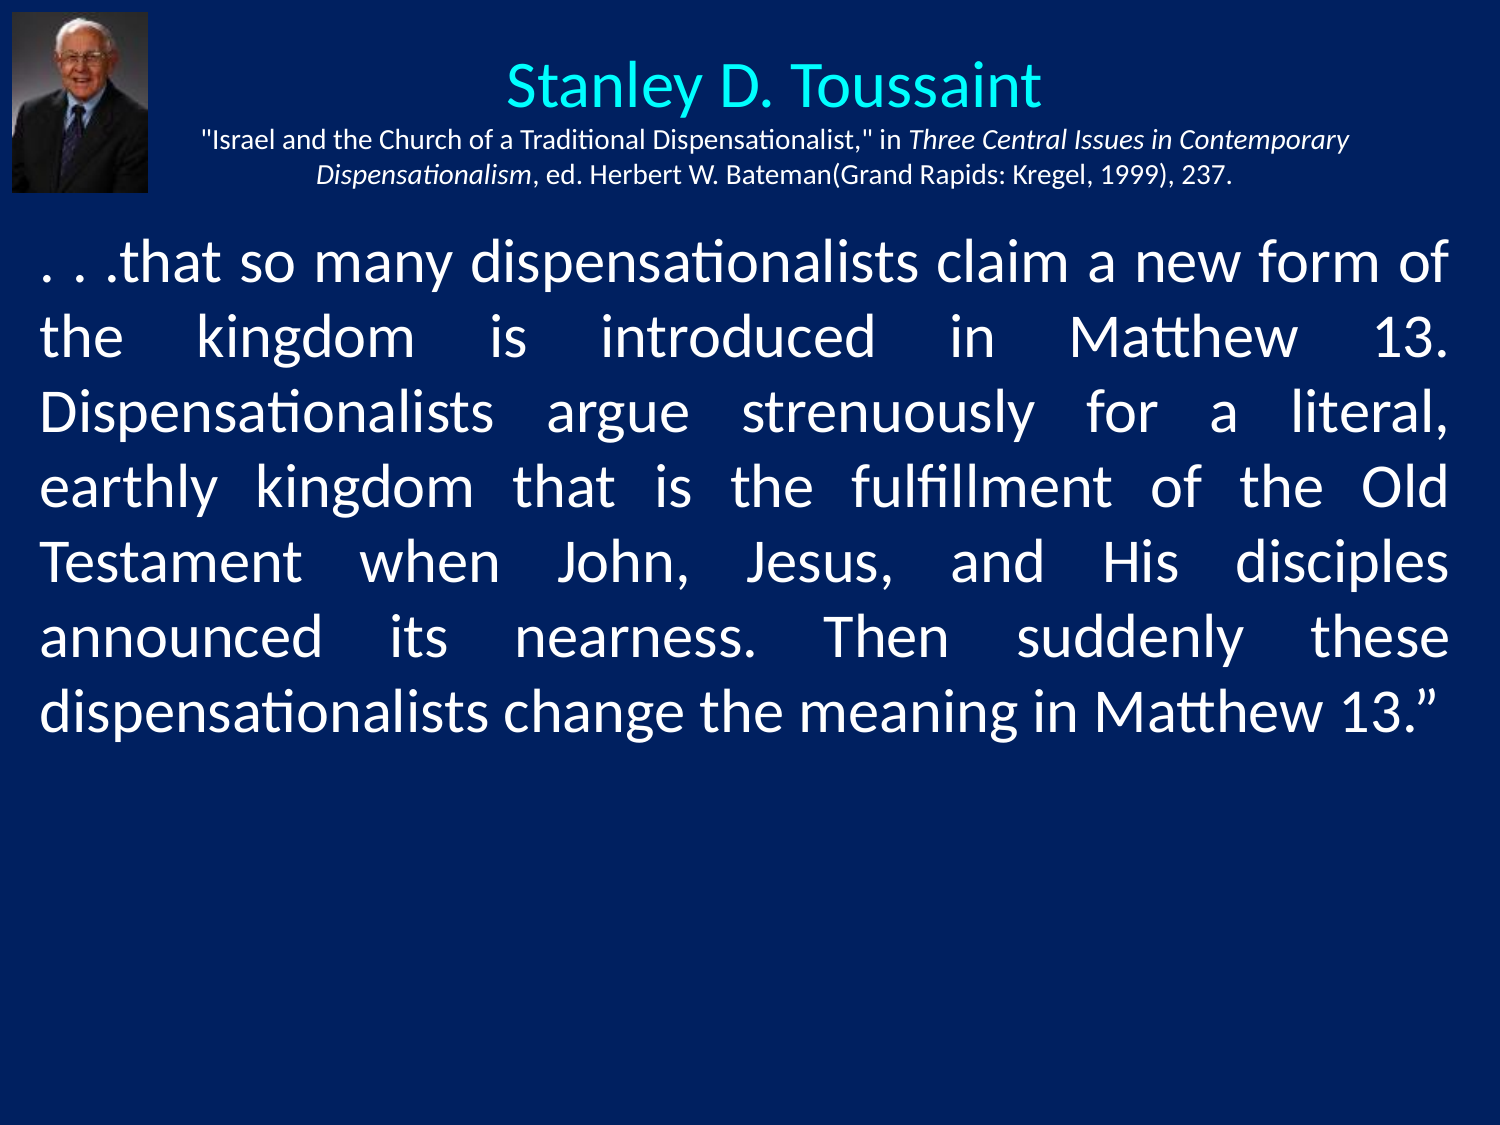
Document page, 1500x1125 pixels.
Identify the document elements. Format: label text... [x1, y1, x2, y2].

picture [12, 12, 148, 193]
text_box Stanley D. Toussaint "Israel and the Church of a Traditional Dispensationalist," in Three Central Issues in Contemporary Dispensationalism, ed. Herbert W. Bateman(Grand Rapids: Kregel, 1999), 237. [150, 33, 1413, 198]
list . . .that so many dispensationalists claim a new form of the kingdom is introduced in Matthew 13. Dispensationalists argue strenuously for a literal, earthly kingdom that is the fulfillment of the Old Testament when John, Jesus, and His disciples announced its nearness. Then suddenly these dispensationalists change the meaning in Matthew 13.” [24, 212, 1468, 888]
